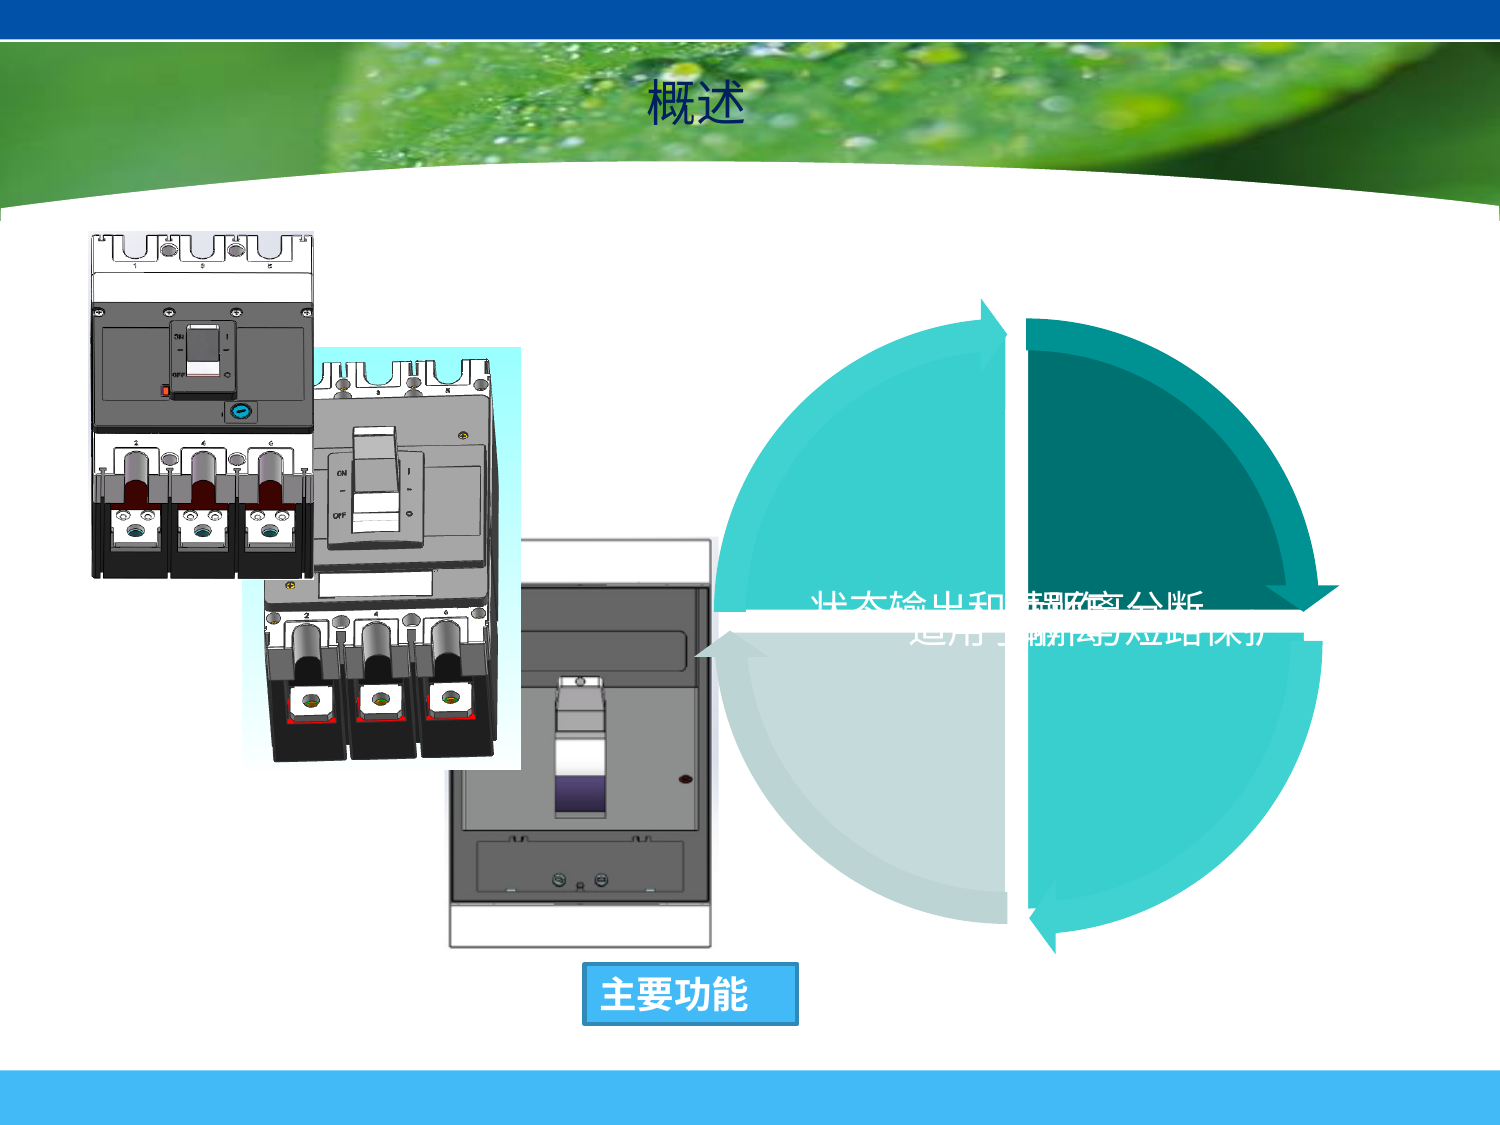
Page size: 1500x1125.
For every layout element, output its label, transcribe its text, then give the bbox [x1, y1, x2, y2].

picture [88, 231, 727, 965]
picture [0, 42, 1500, 208]
text_box 主要功能 [582, 966, 799, 1026]
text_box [619, 290, 1420, 958]
title 概述 [631, 66, 1011, 138]
